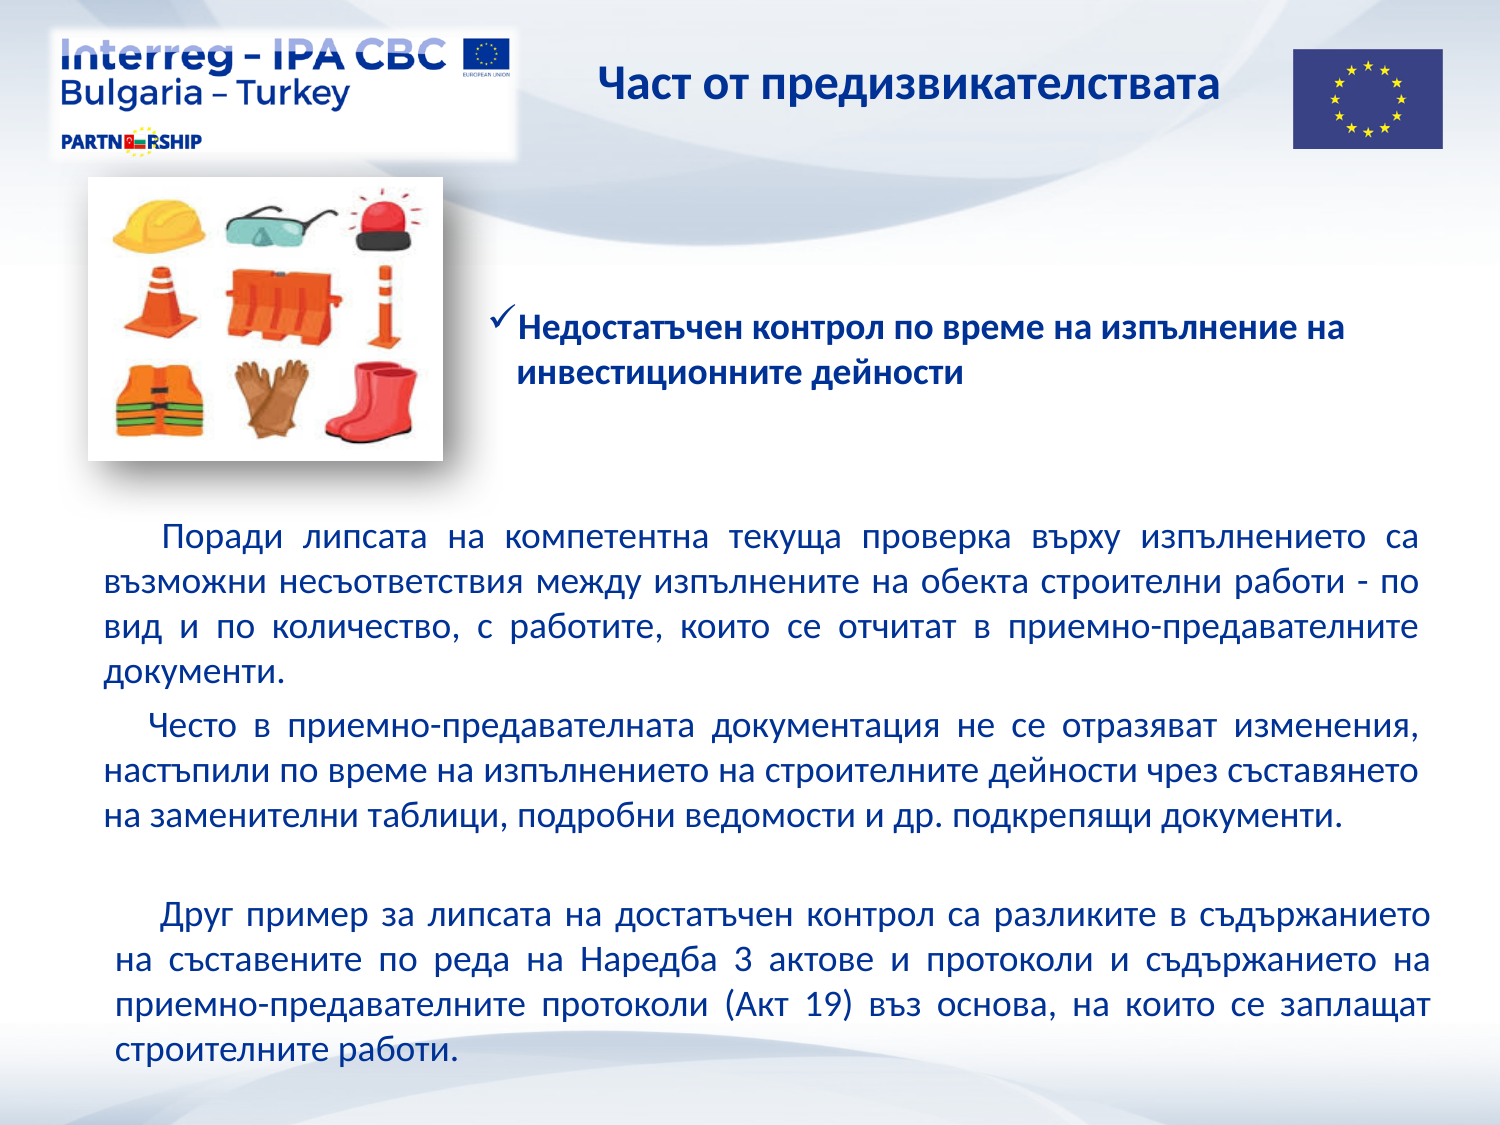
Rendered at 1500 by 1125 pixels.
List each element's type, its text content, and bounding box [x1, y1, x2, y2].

picture [0, 1022, 1500, 1125]
text_box Често в приемно-предавателната документация не се отразяват изменения, настъпили по време на изпълнението на строителните дейности чрез съставянето на заменителни таблици, подробни ведомости и др. подкрепящи документи. [88, 692, 1436, 843]
text_box Друг пример за липсата на достатъчен контрол са разликите в съдържанието на съставените по реда на Наредба 3 актове и протоколи и съдържанието на приемно-предавателните протоколи (Акт 19) въз основа, на които се заплащат строителните работи. [100, 881, 1447, 1021]
text_box Недостатъчен контрол по време на изпълнение на инвестиционните дейности [491, 295, 1430, 400]
picture [0, 0, 1500, 461]
text_box Поради липсата на компетентна текуща проверка върху изпълнението са възможни несъответствия между изпълнените на обекта строителни работи - по вид и по количество, с работите, които се отчитат в приемно-предавателните документи. [88, 503, 1436, 692]
